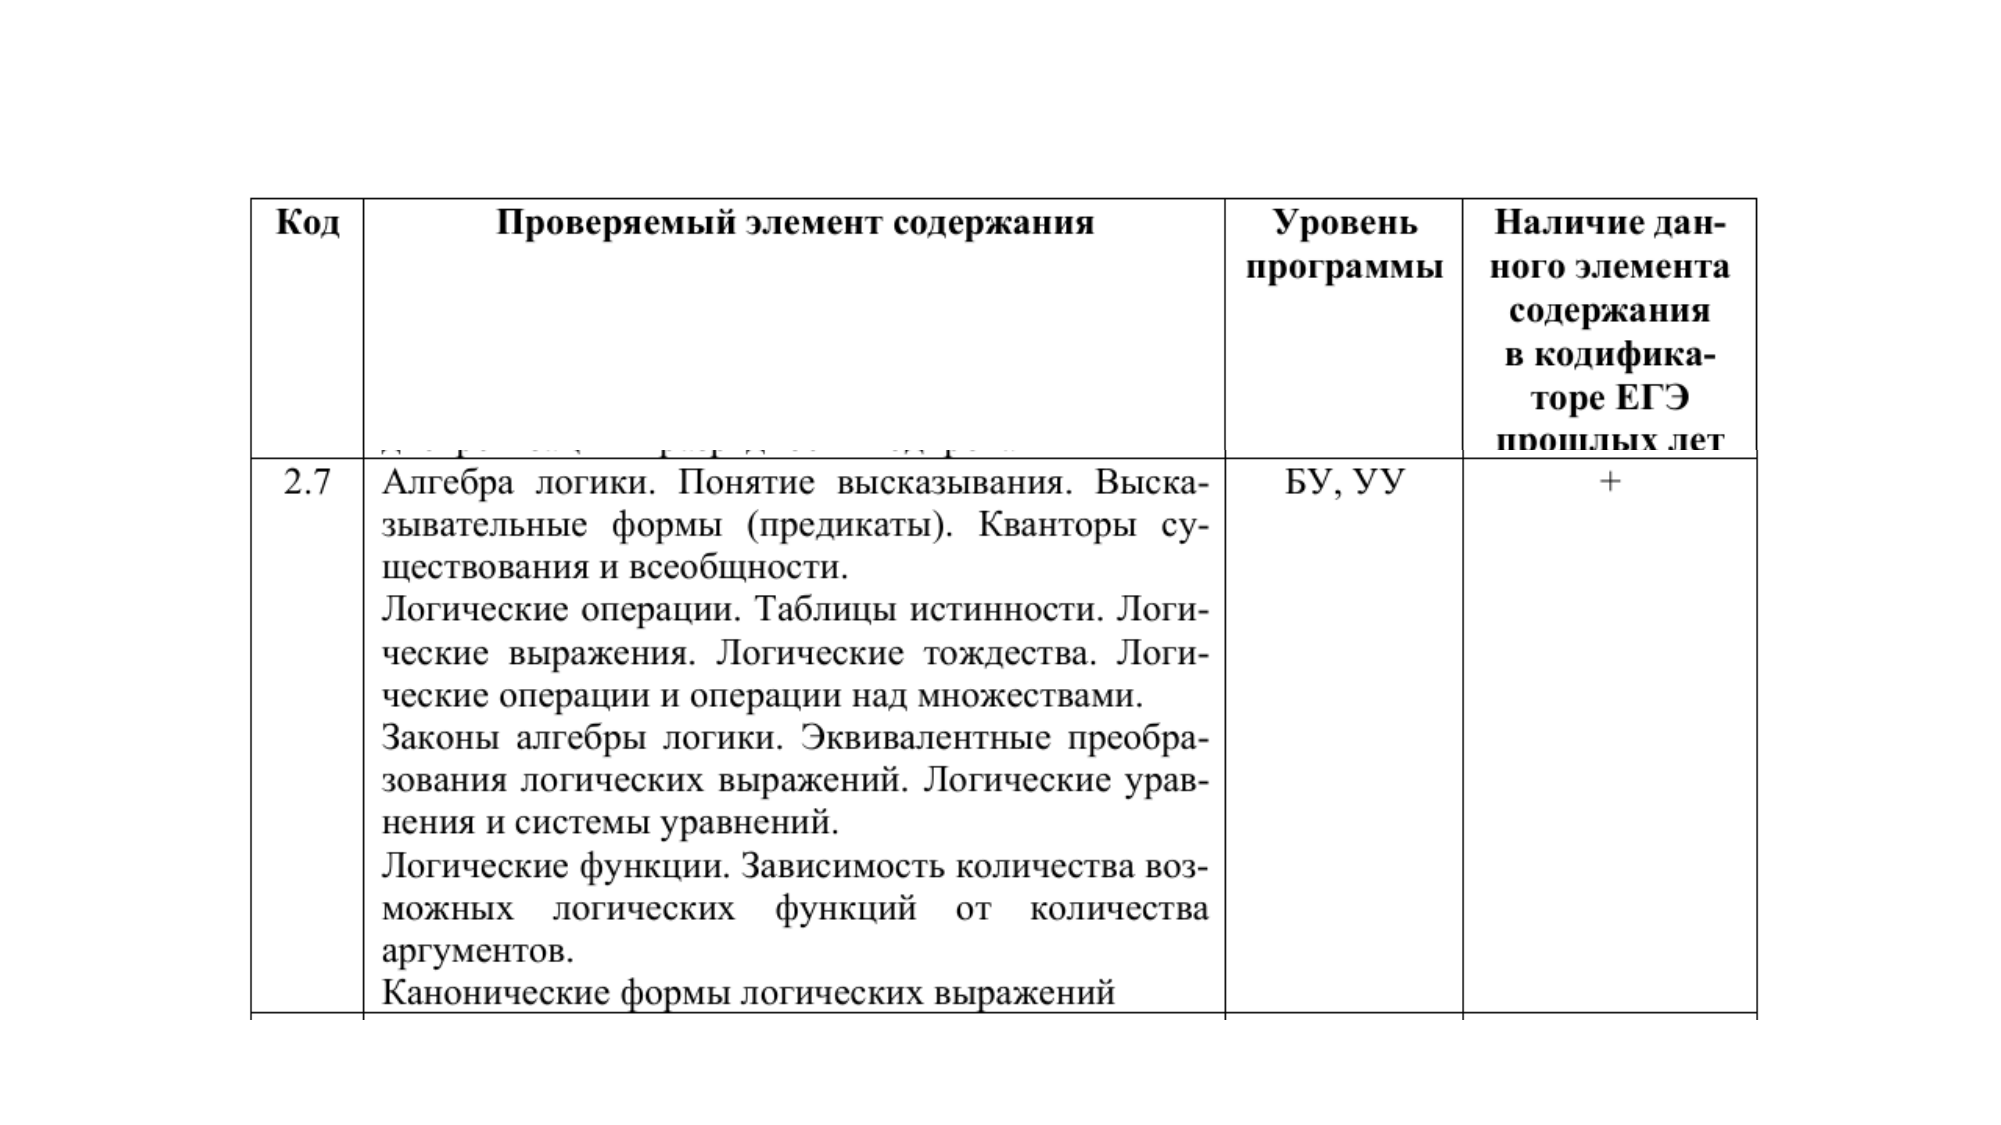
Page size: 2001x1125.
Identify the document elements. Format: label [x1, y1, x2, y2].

picture [238, 184, 1767, 1020]
